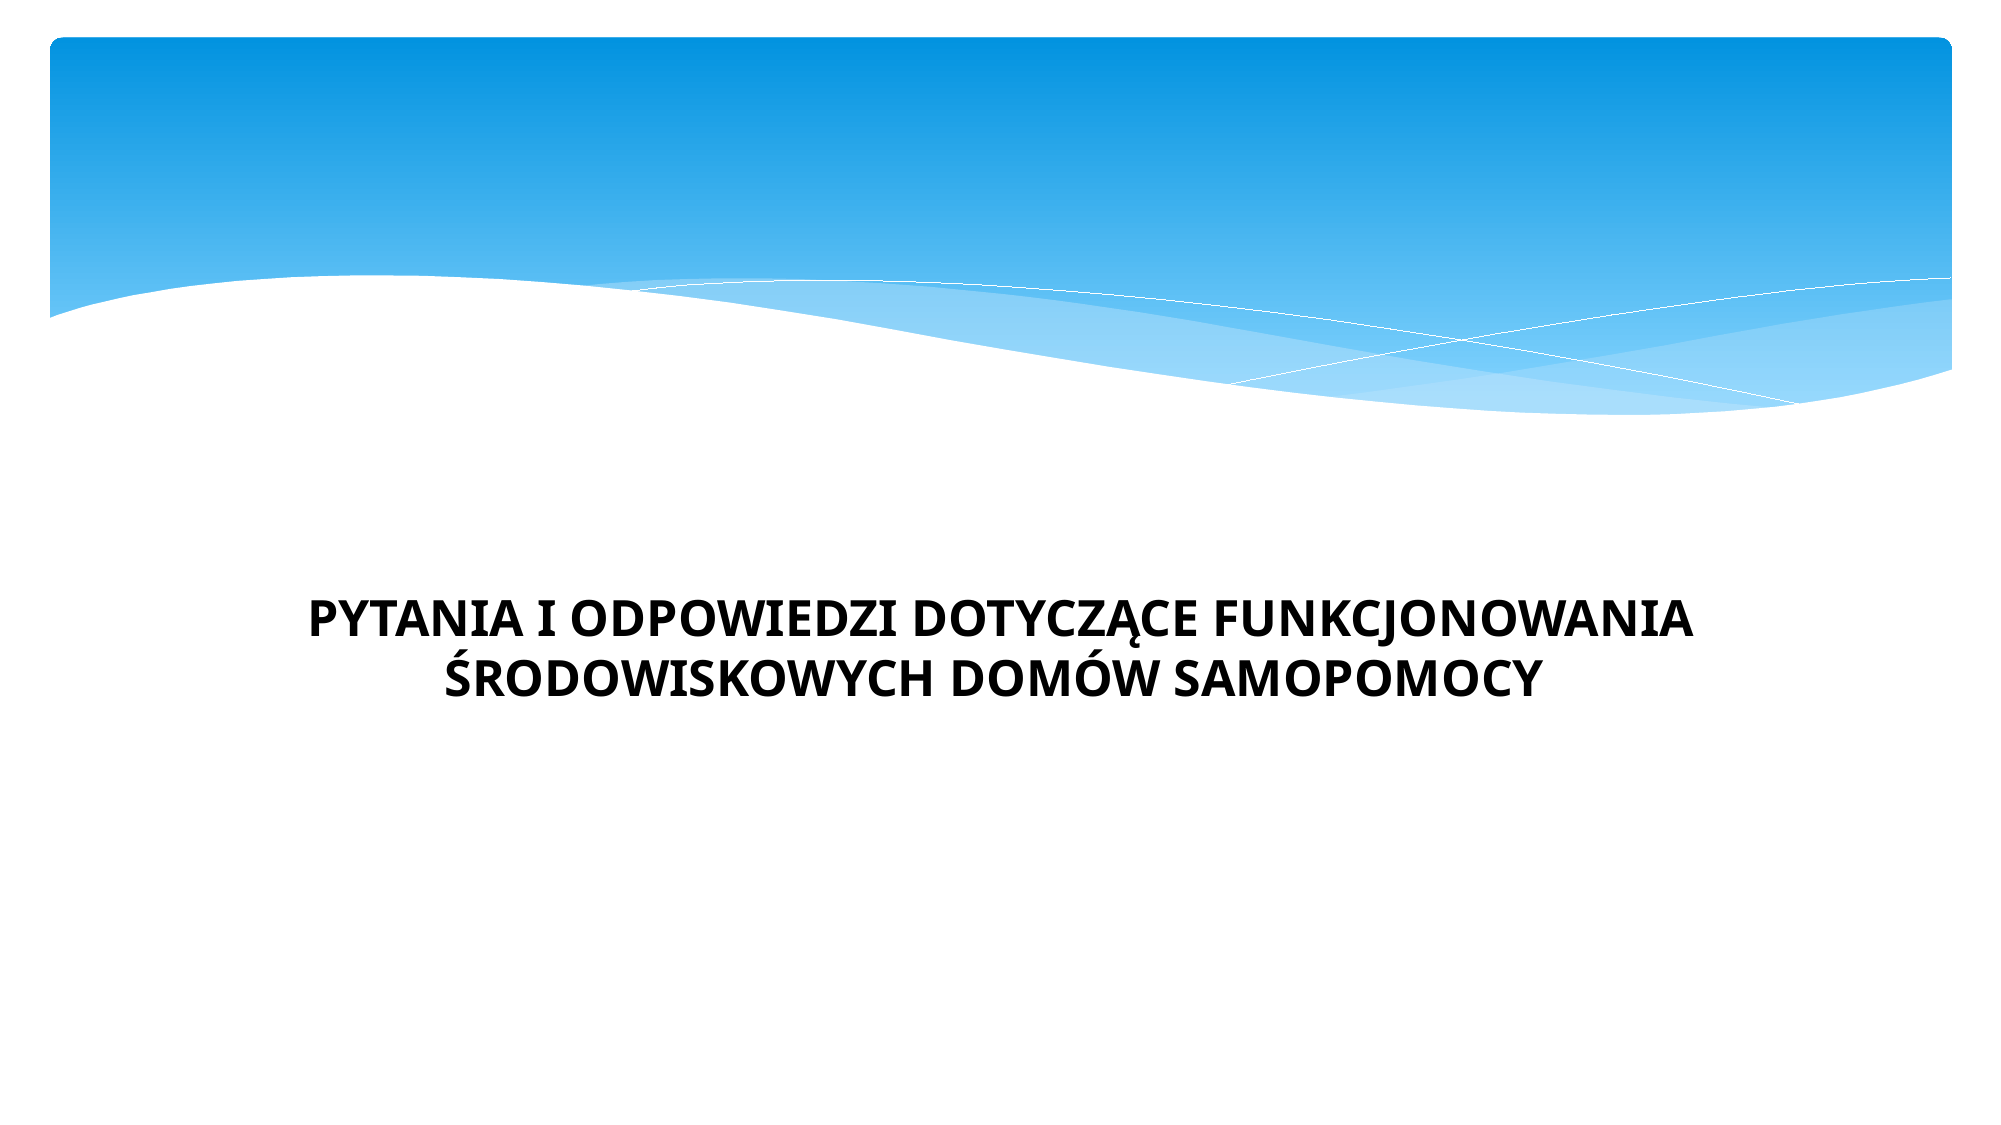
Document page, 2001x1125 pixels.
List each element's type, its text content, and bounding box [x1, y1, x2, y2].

list PYTANIA I ODPOWIEDZI DOTYCZĄCE FUNKCJONOWANIA ŚRODOWISKOWYCH DOMÓW SAMOPOMOCY [190, 438, 1812, 1005]
